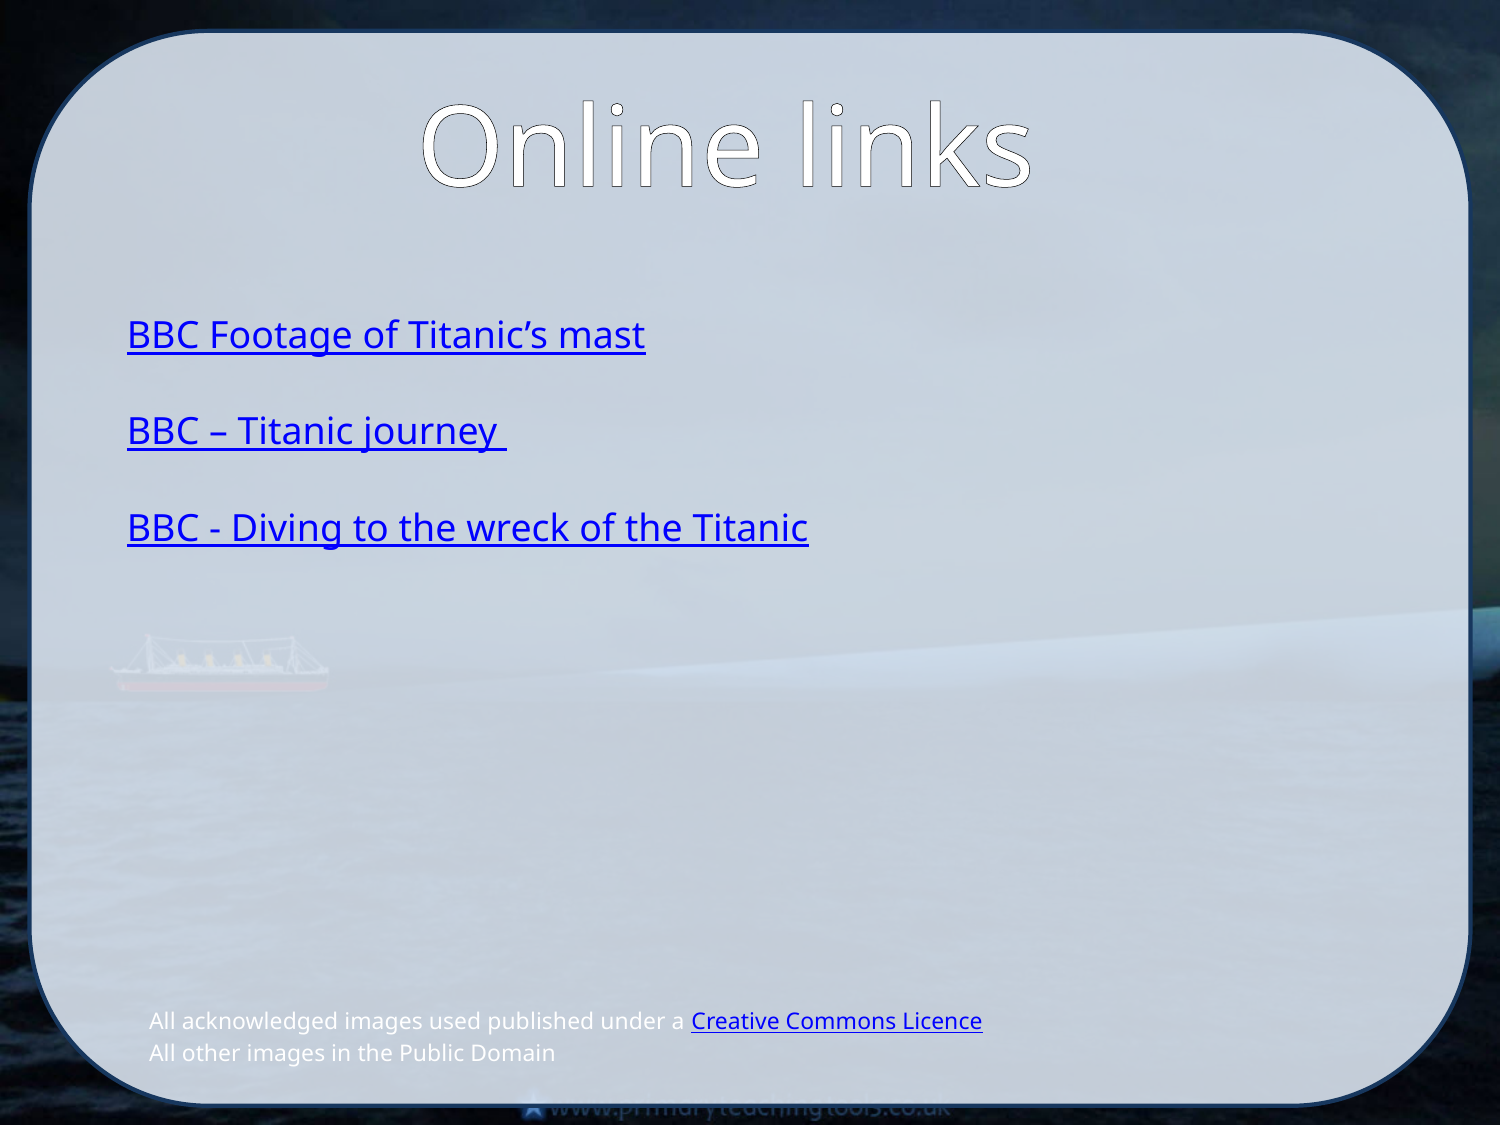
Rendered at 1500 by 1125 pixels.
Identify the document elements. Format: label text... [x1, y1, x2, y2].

text_box [27, 28, 1473, 1108]
text_box Online links [401, 66, 1051, 217]
text_box All acknowledged images used published under a Creative Commons Licence All other images in the Public Domain [134, 999, 1318, 1073]
picture [0, 0, 1500, 1125]
text_box BBC Footage of Titanic’s mast BBC – Titanic journey BBC - Diving to the wreck of the Titanic [112, 304, 1294, 652]
